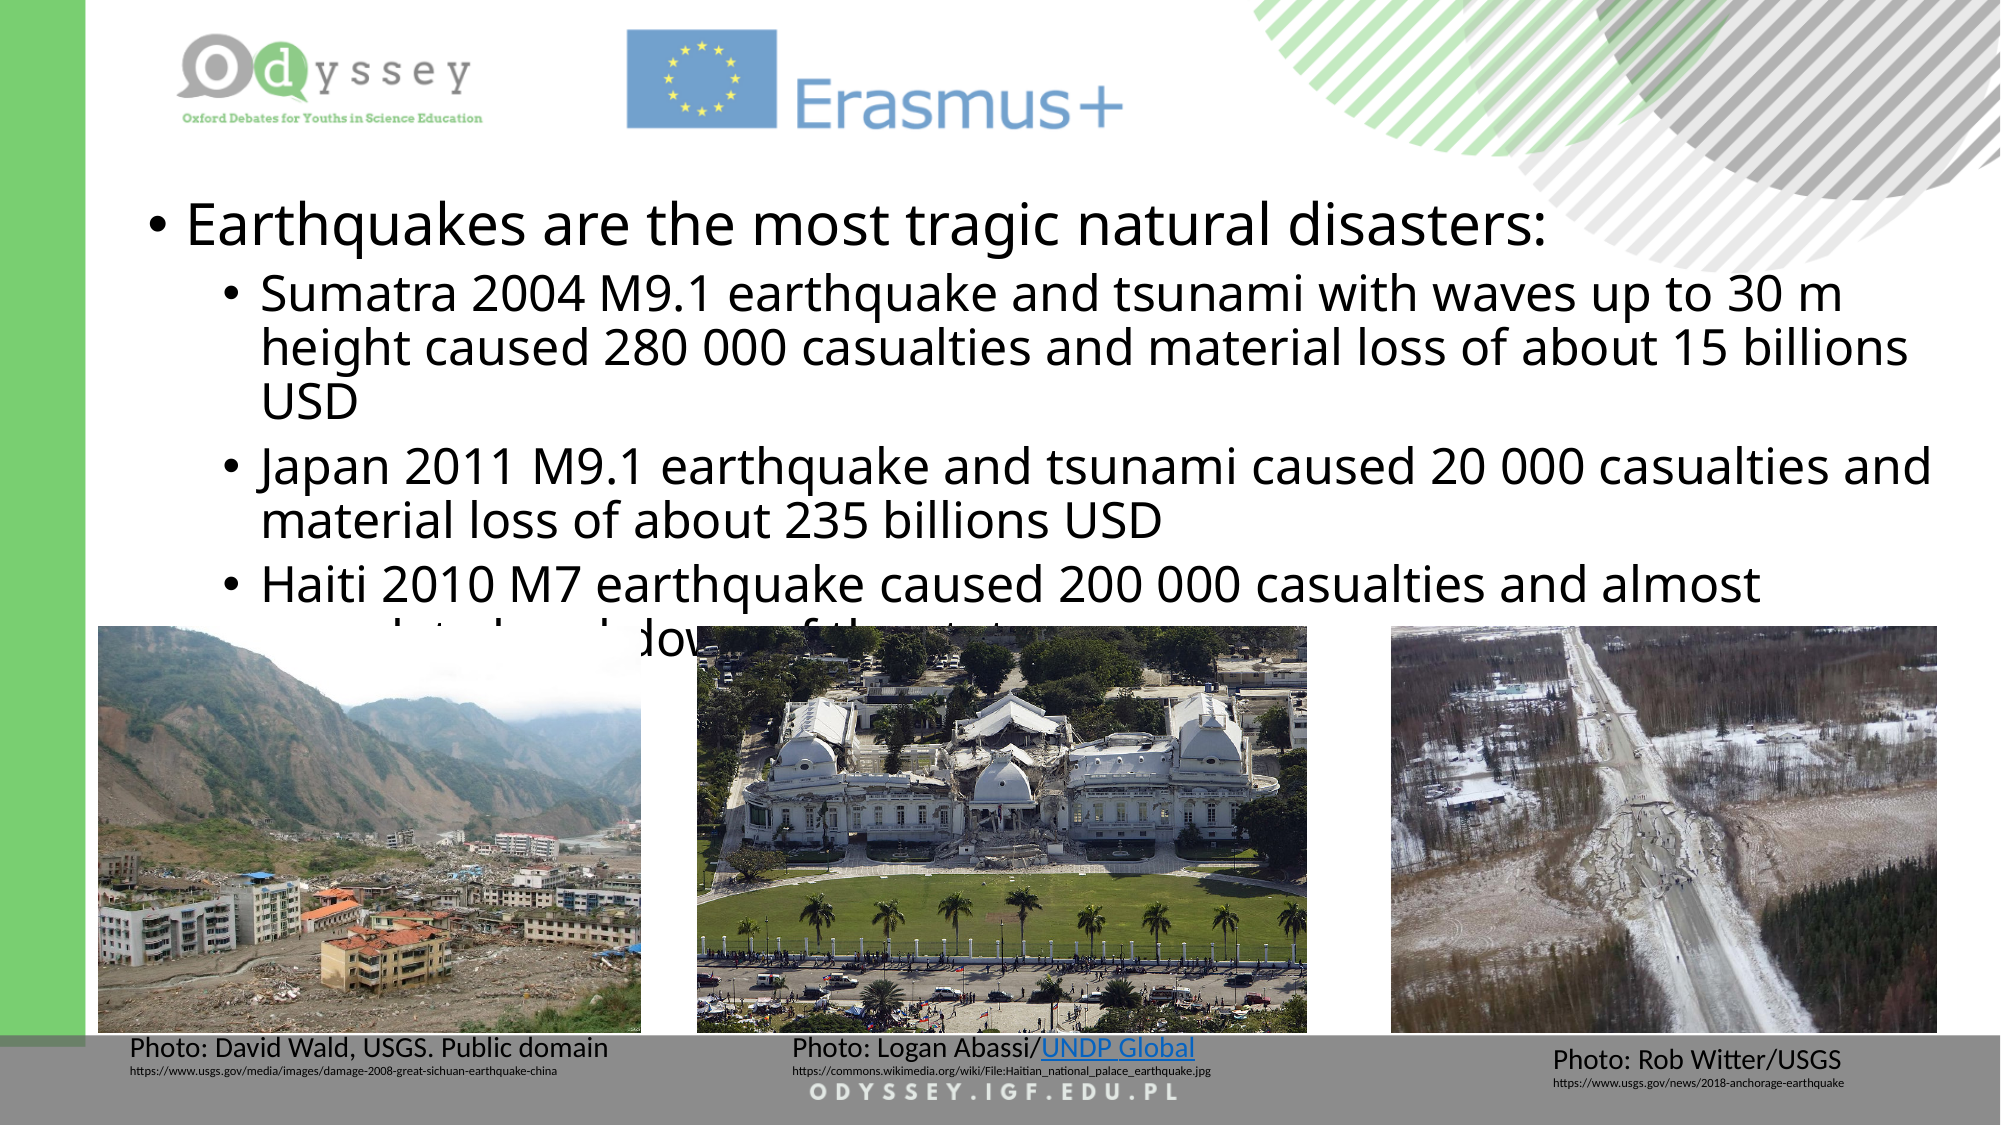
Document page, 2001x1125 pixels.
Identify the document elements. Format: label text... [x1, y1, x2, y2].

text_box Photo: David Wald, USGS. Public domain https://www.usgs.gov/media/images/damage-2008-great-sichuan-earthquake-china [115, 1033, 624, 1086]
text_box Photo: Rob Witter/USGS https://www.usgs.gov/news/2018-anchorage-earthquake [1538, 1033, 1860, 1098]
picture [0, 0, 2001, 1125]
text_box Photo: Logan Abassi/UNDP Global https://commons.wikimedia.org/wiki/File:Haitian_national_palace_earthquake.jpg [777, 1033, 1226, 1086]
list Earthquakes are the most tragic natural disasters: Sumatra 2004 M9.1 earthquake and tsunami with waves up to 30 m height caused 280 000 casualties and material loss of about 15 billions USD Japan 2011 M9.1 earthquake and tsunami caused 20 000 casualties and material loss of about 235 billions USD Haiti 2010 M7 earthquake caused 200 000 casualties and almost complete breakdown of the state [132, 187, 1968, 902]
